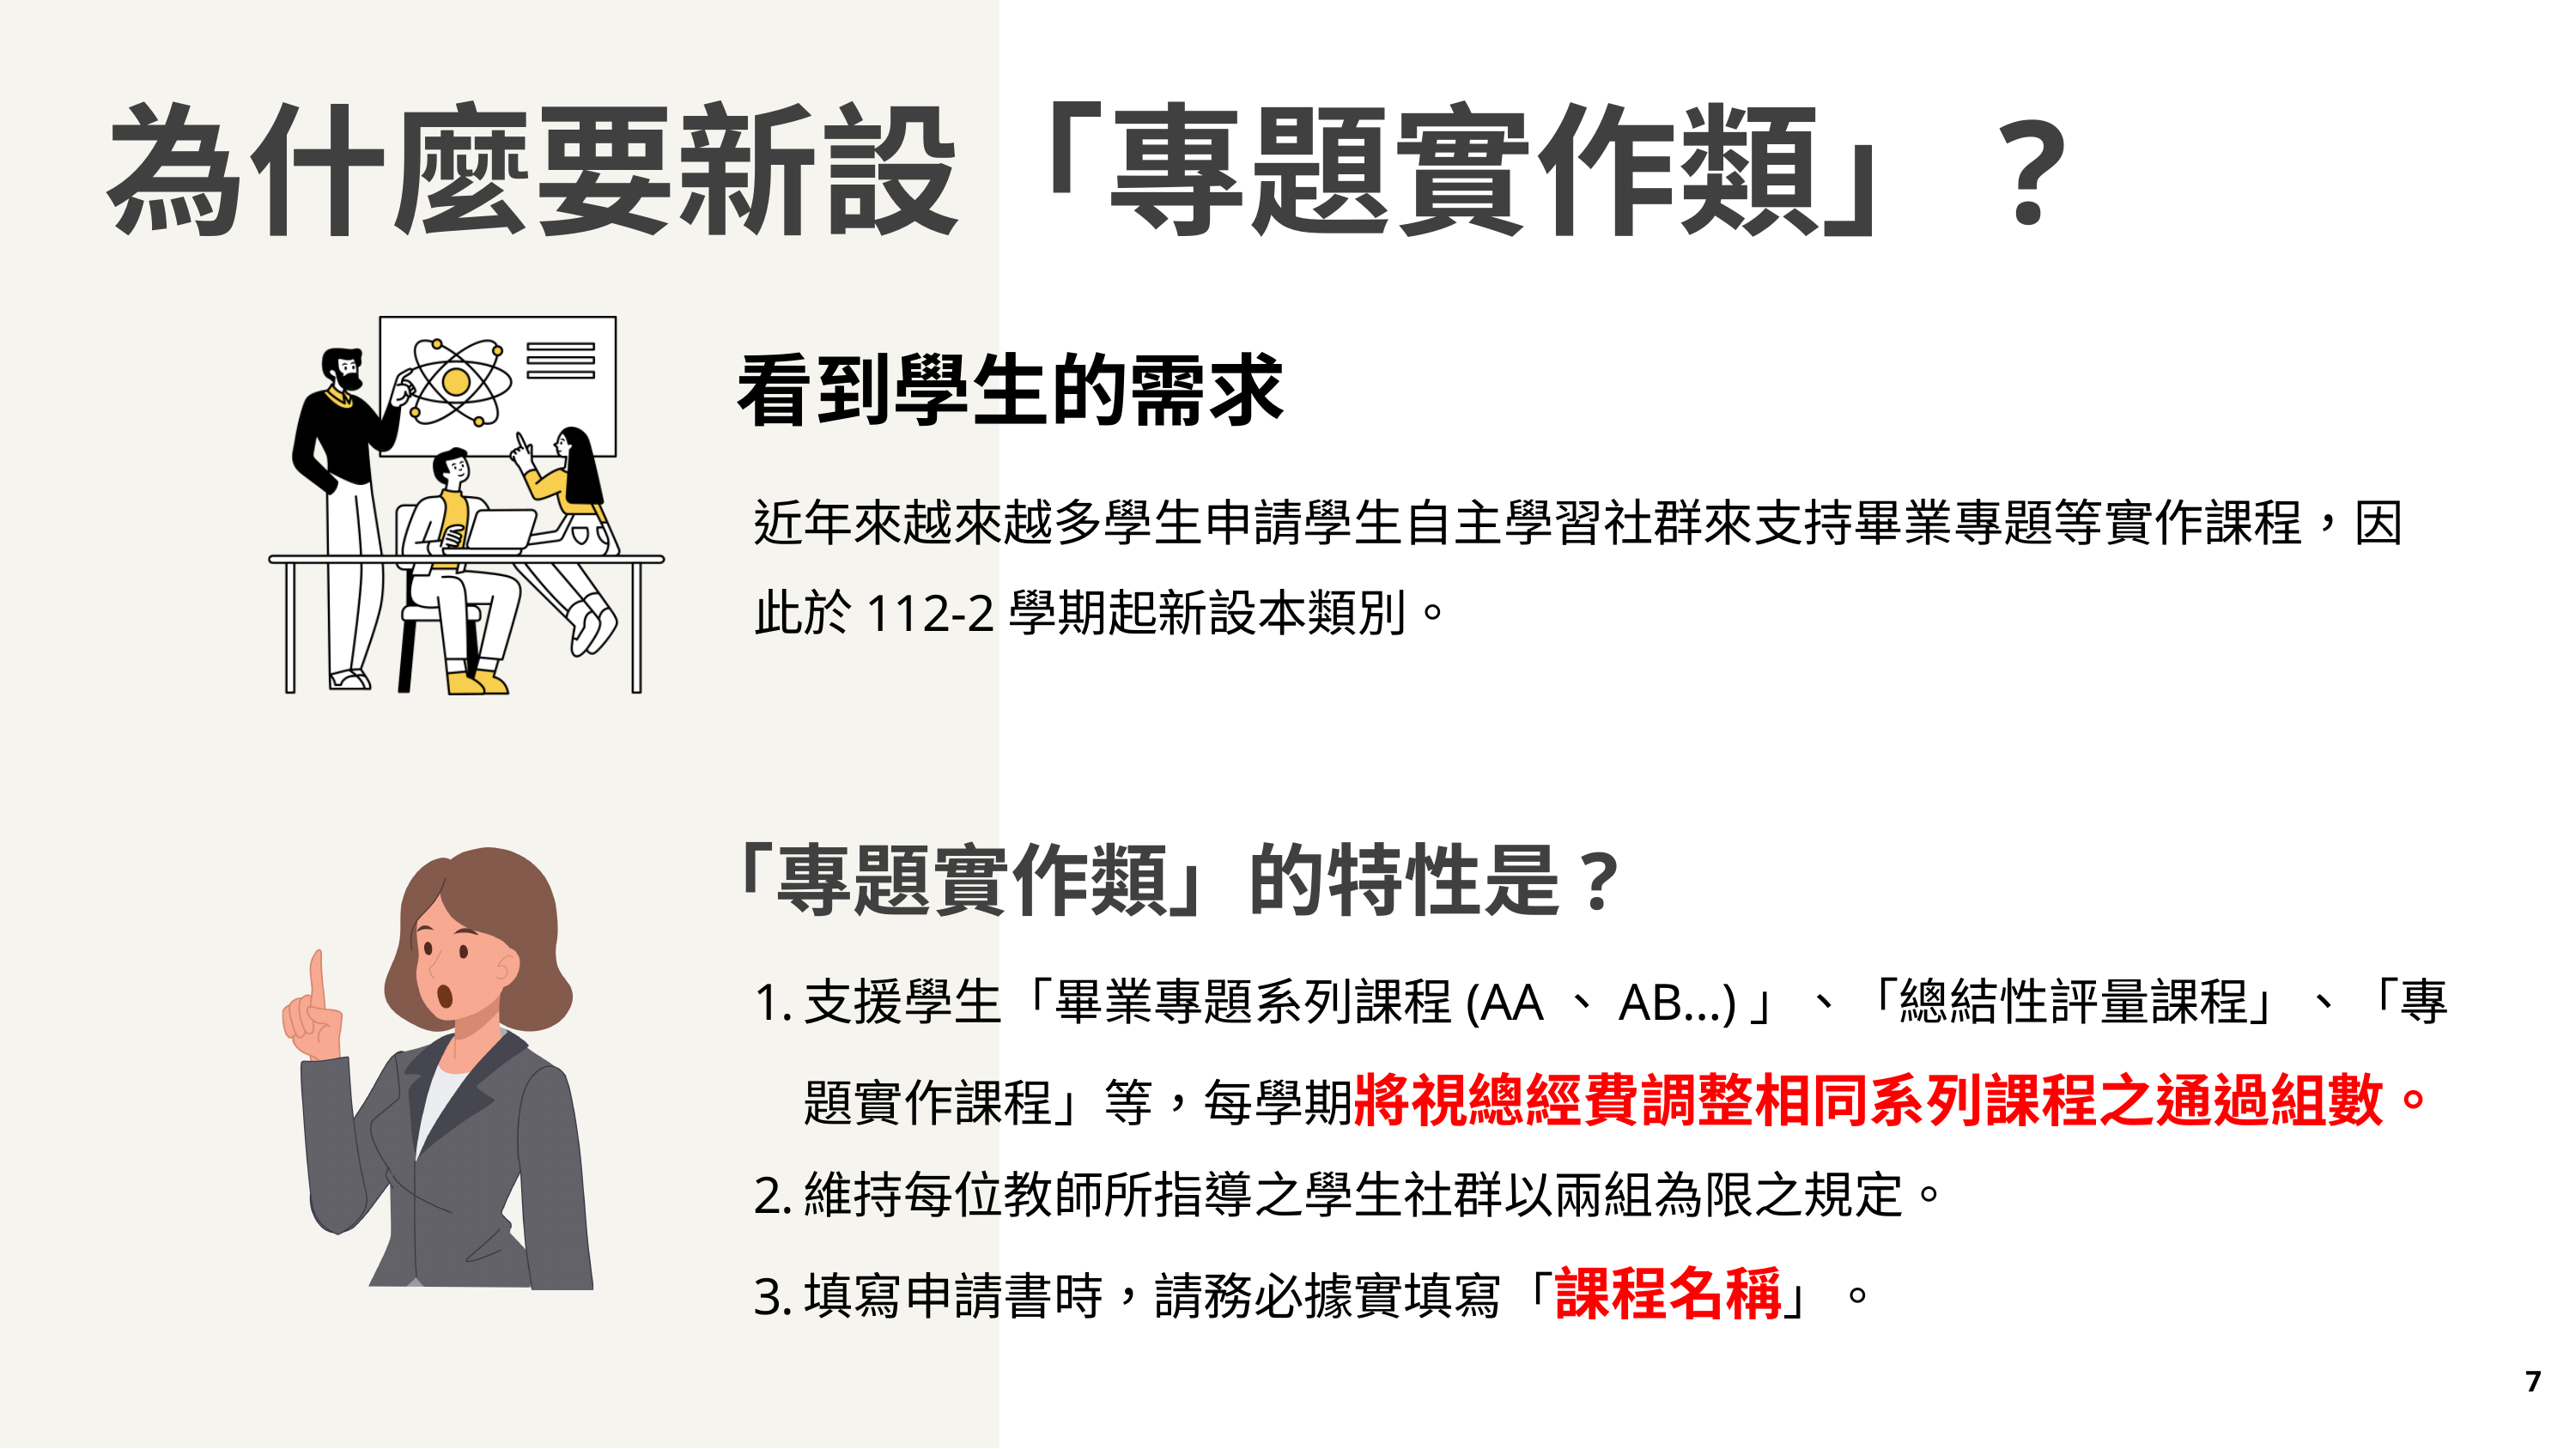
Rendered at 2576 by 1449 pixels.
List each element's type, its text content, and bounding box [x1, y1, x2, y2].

text_box 「專題實作類」的特性是? [1003, 824, 1632, 932]
text_box 看到學生的需求 [1003, 334, 1300, 442]
text_box 近年來越來越多學生申請學生自主學習社群來支持畢業專題等實作課程，因此於112-2學期起新設本類別。 [1003, 454, 2437, 648]
slide_number 7 [2254, 1357, 2555, 1410]
text_box 支援學生「畢業專題系列課程(AA、AB…)」、「總結性評量課程」、「專題實作課程」等，每學期將視總經費調整相同系列課程之通過組數。 維持每位教師所指導之學生社群以兩組為限之規定。 填寫申請書時，請務必據實填寫「課程名稱」。 [1003, 933, 2469, 1333]
text_box 為什麼要新設「專題實作類」? [1003, 81, 2125, 253]
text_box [0, 0, 1000, 1449]
